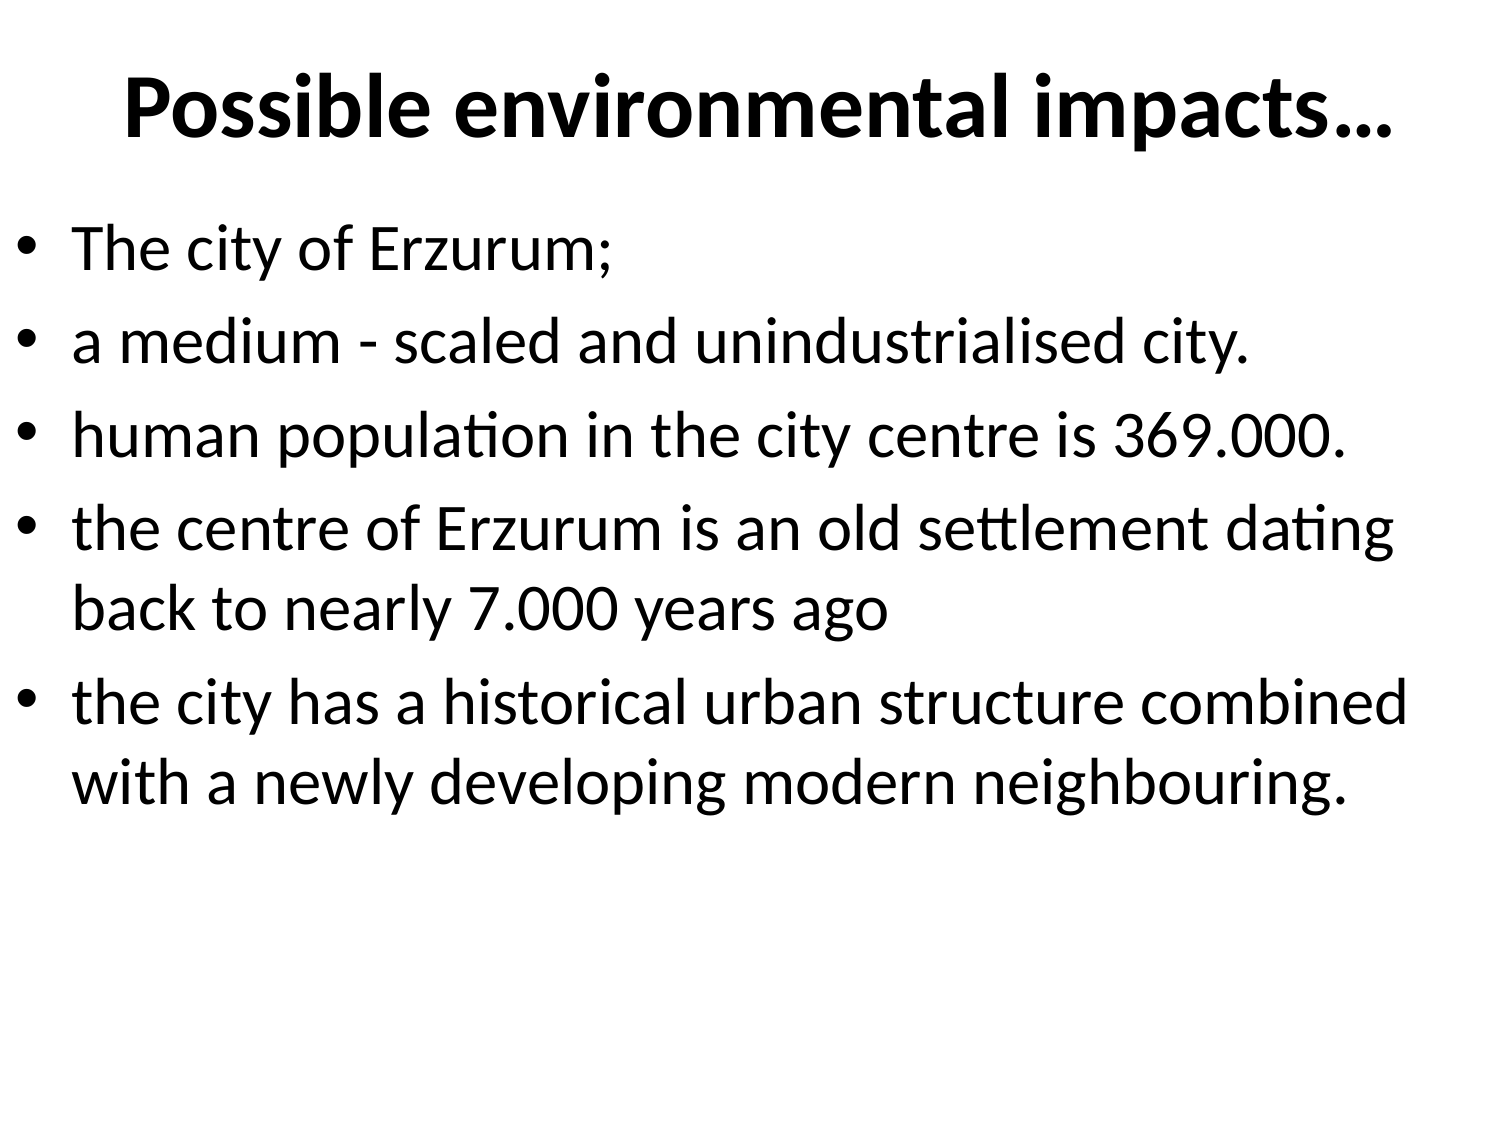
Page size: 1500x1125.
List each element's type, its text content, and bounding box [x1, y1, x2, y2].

title Possible environmental impacts… [85, 7, 1436, 195]
list The city of Erzurum; a medium - scaled and unindustrialised city. human population in the city centre is 369.000. the centre of Erzurum is an old settlement dating back to nearly 7.000 years ago the city has a historical urban structure combined with a newly developing modern neighbouring. [0, 196, 1500, 1125]
